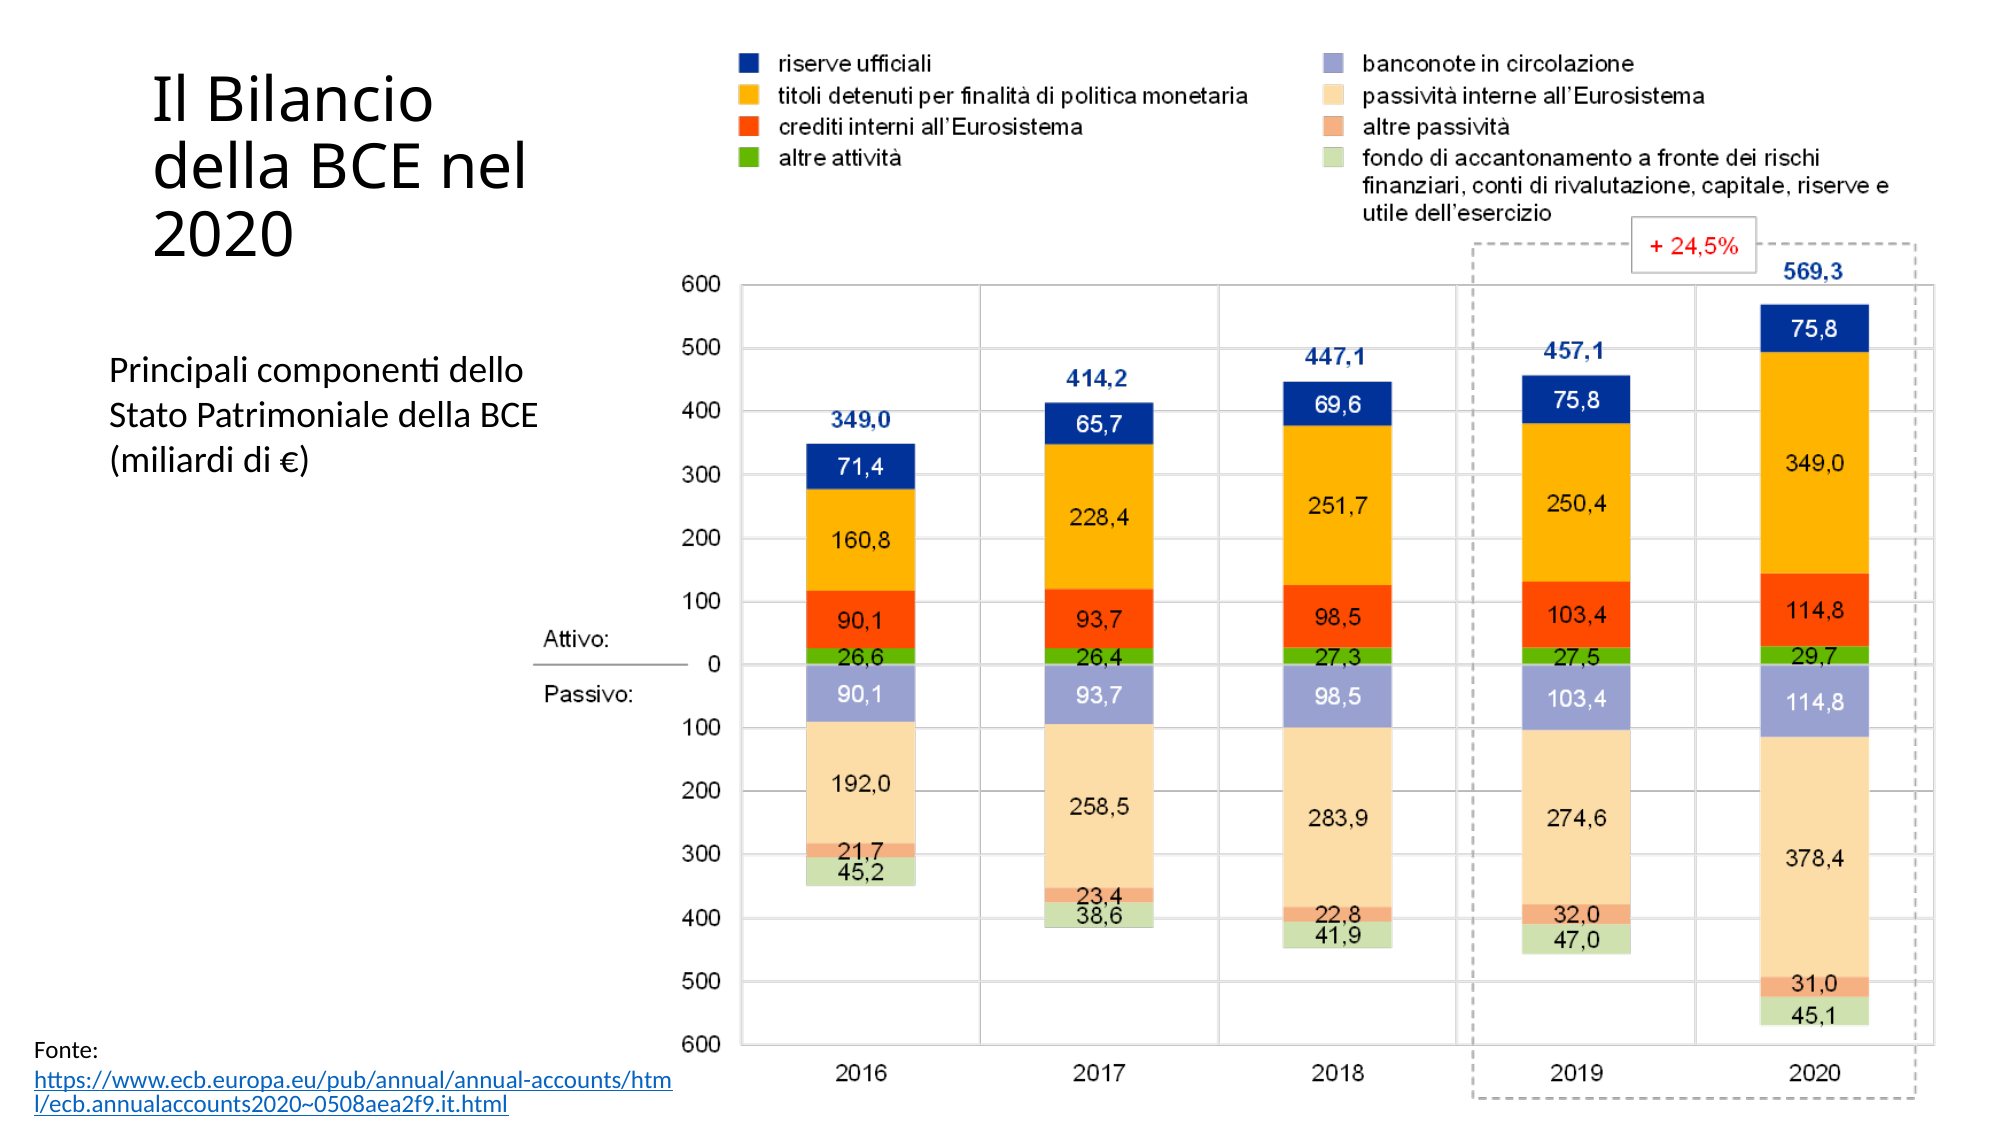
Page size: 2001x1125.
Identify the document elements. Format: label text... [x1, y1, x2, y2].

text_box Principali componenti dello Stato Patrimoniale della BCE (miliardi di €) [94, 337, 531, 488]
text_box Fonte: https://www.ecb.europa.eu/pub/annual/annual-accounts/html/ecb.annualaccounts2020~0508aea2f9.it.html [19, 1025, 689, 1125]
picture [531, 43, 1955, 1102]
title Il Bilancio della BCE nel 2020 [137, 59, 531, 278]
